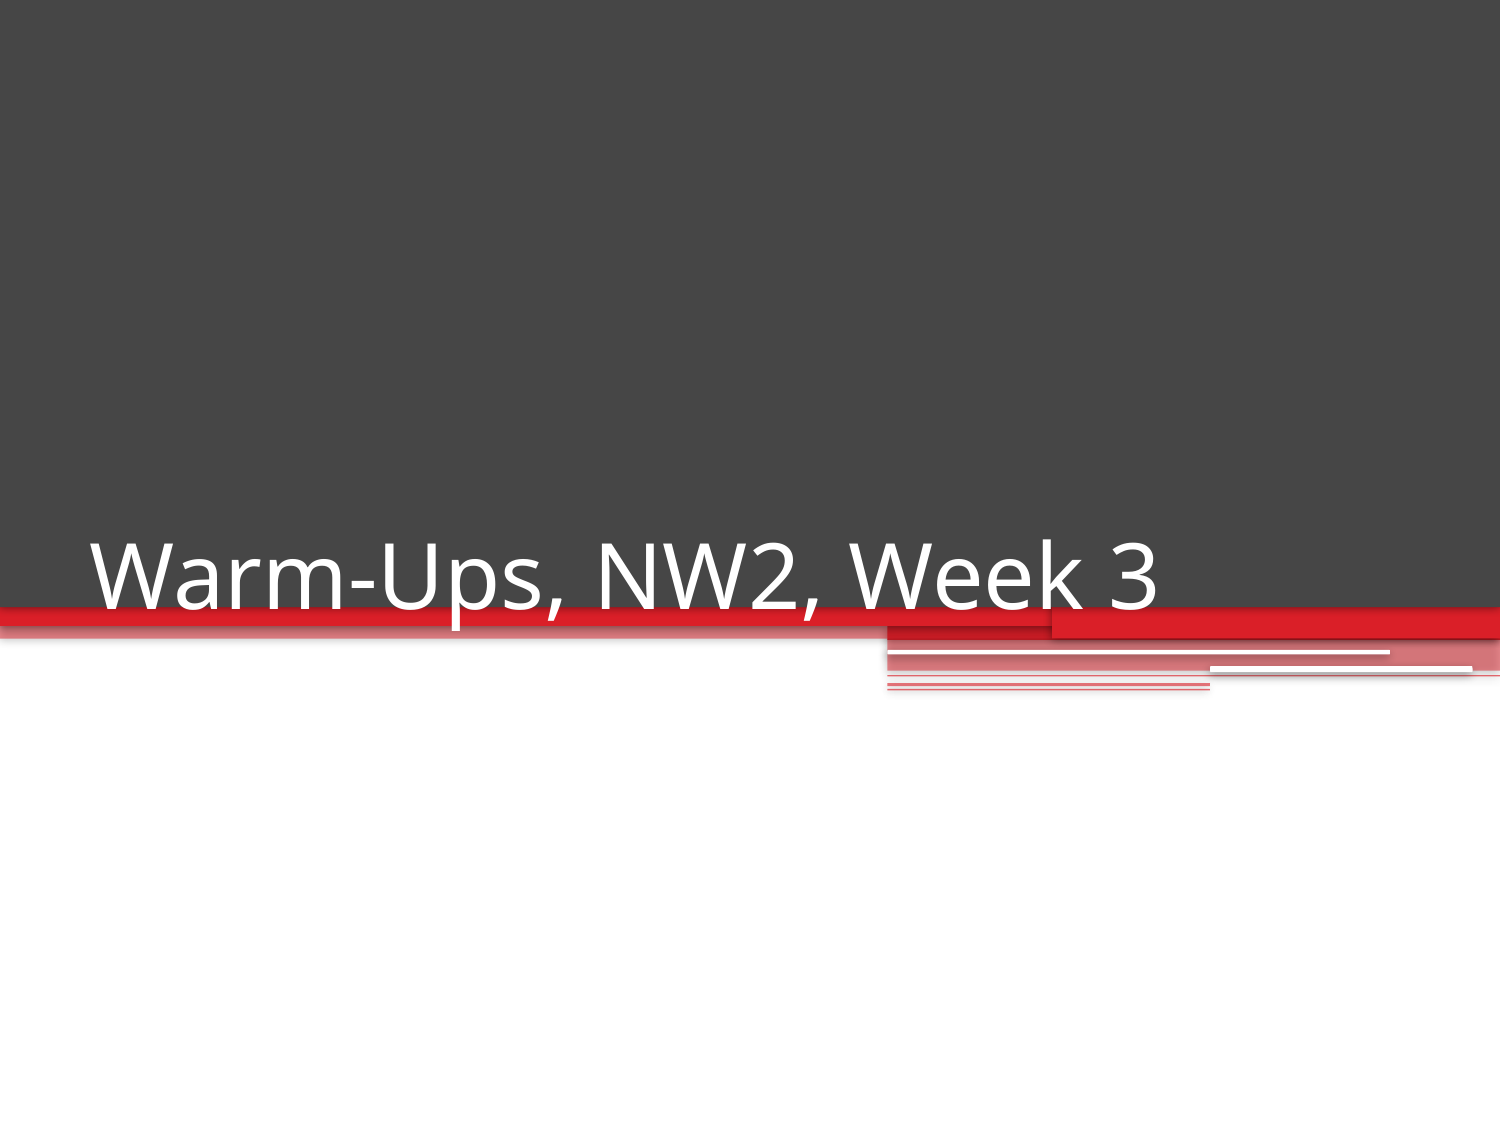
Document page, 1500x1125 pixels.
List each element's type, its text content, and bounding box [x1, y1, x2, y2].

title Warm-Ups, NW2, Week 3 [75, 394, 1463, 636]
